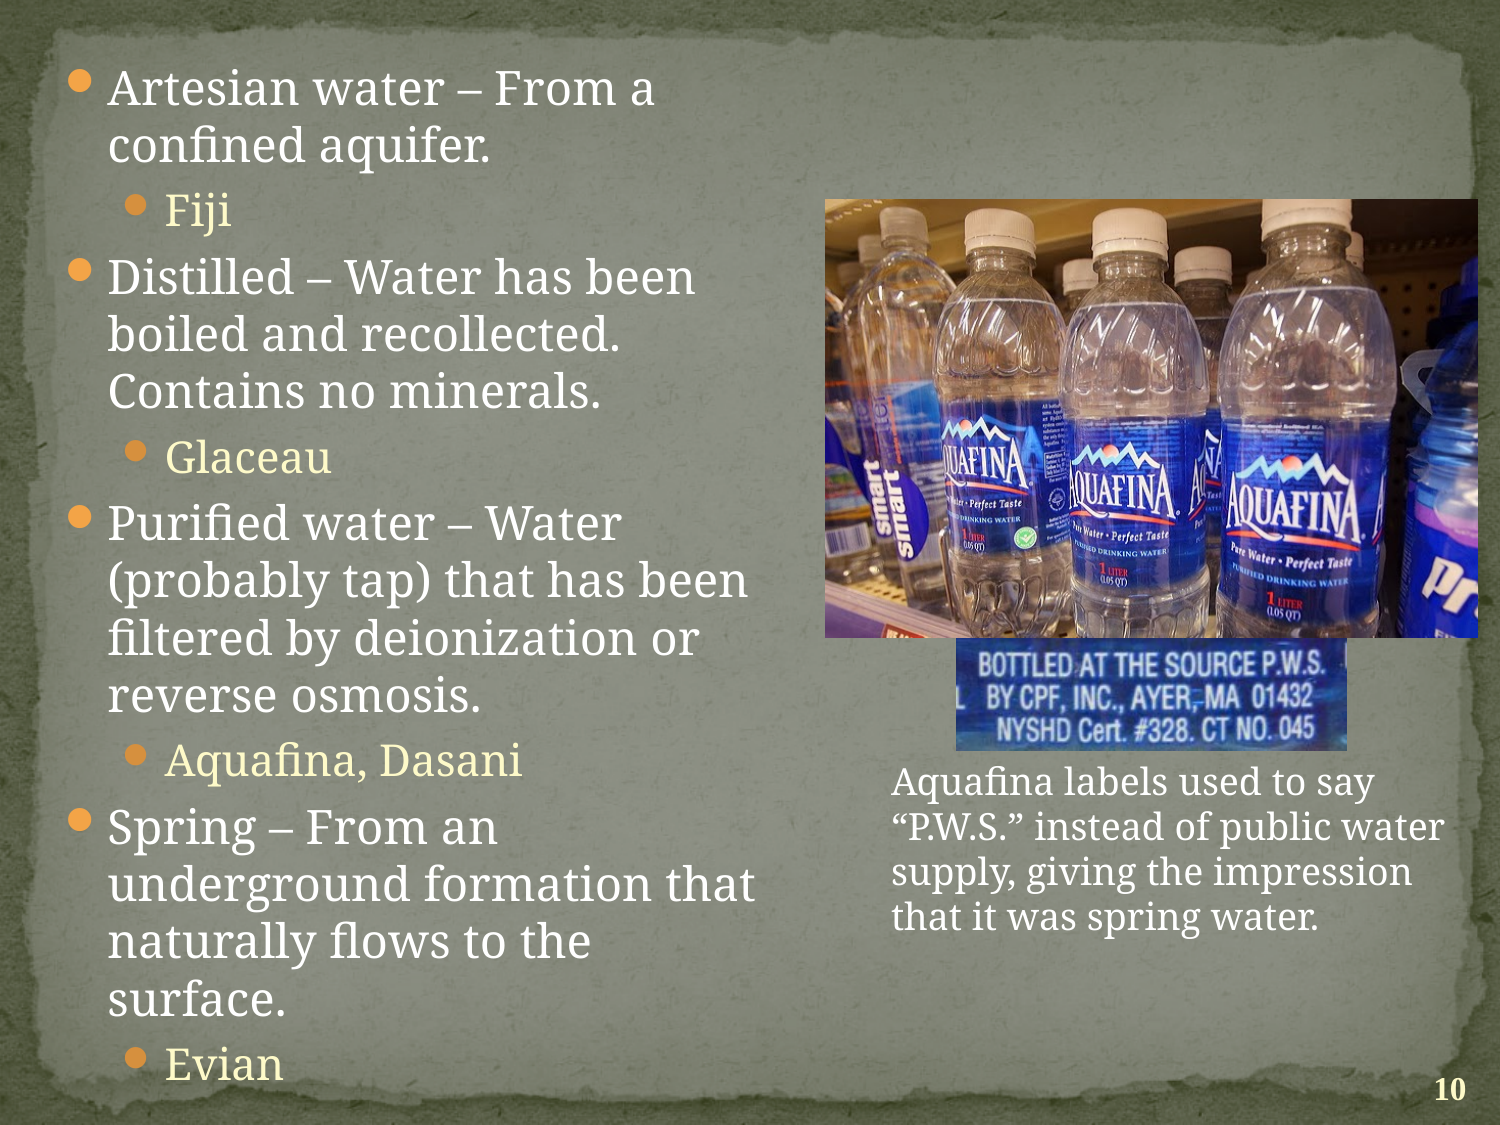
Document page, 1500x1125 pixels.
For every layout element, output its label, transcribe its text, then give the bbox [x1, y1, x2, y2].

list Artesian water – From a confined aquifer. Fiji Distilled – Water has been boiled and recollected. Contains no minerals. Glaceau Purified water – Water (probably tap) that has been filtered by deionization or reverse osmosis. Aquafina, Dasani Spring – From an underground formation that naturally flows to the surface. Evian [50, 50, 800, 1100]
text_box Aquafina labels used to say “P.W.S.” instead of public water supply, giving the impression that it was spring water. [876, 750, 1463, 946]
picture [825, 199, 1478, 750]
slide_number 10 [1400, 1050, 1500, 1125]
